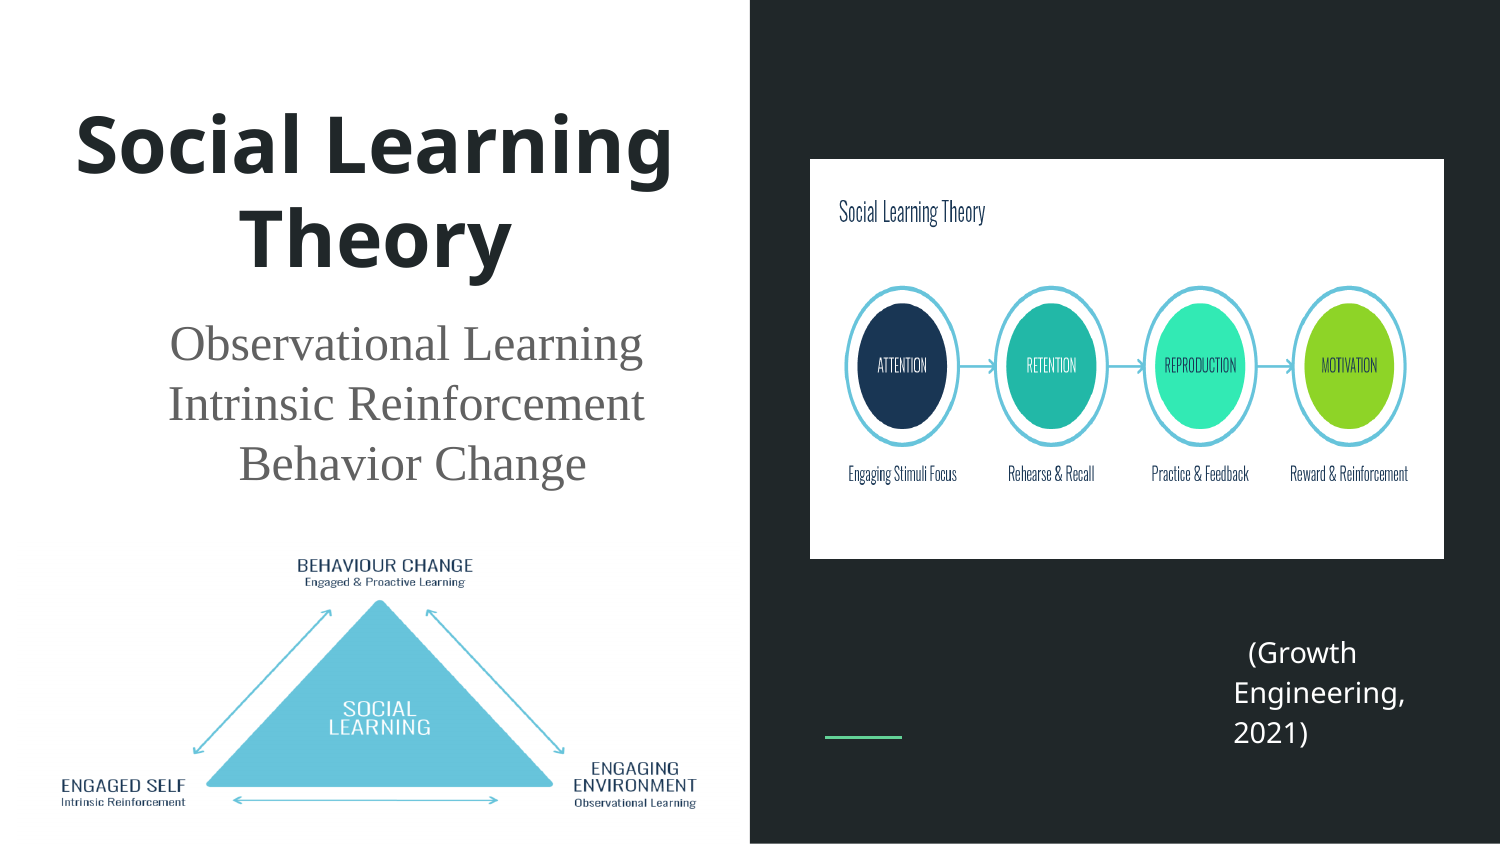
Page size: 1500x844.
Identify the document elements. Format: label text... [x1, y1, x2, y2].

picture [809, 159, 1444, 560]
subtitle Observational Learning Intrinsic Reinforcement Behavior Change [43, 235, 708, 510]
title Social Learning Theory [43, 79, 708, 235]
picture [16, 538, 740, 844]
list (Growth Engineering, 2021) [810, 53, 1462, 789]
